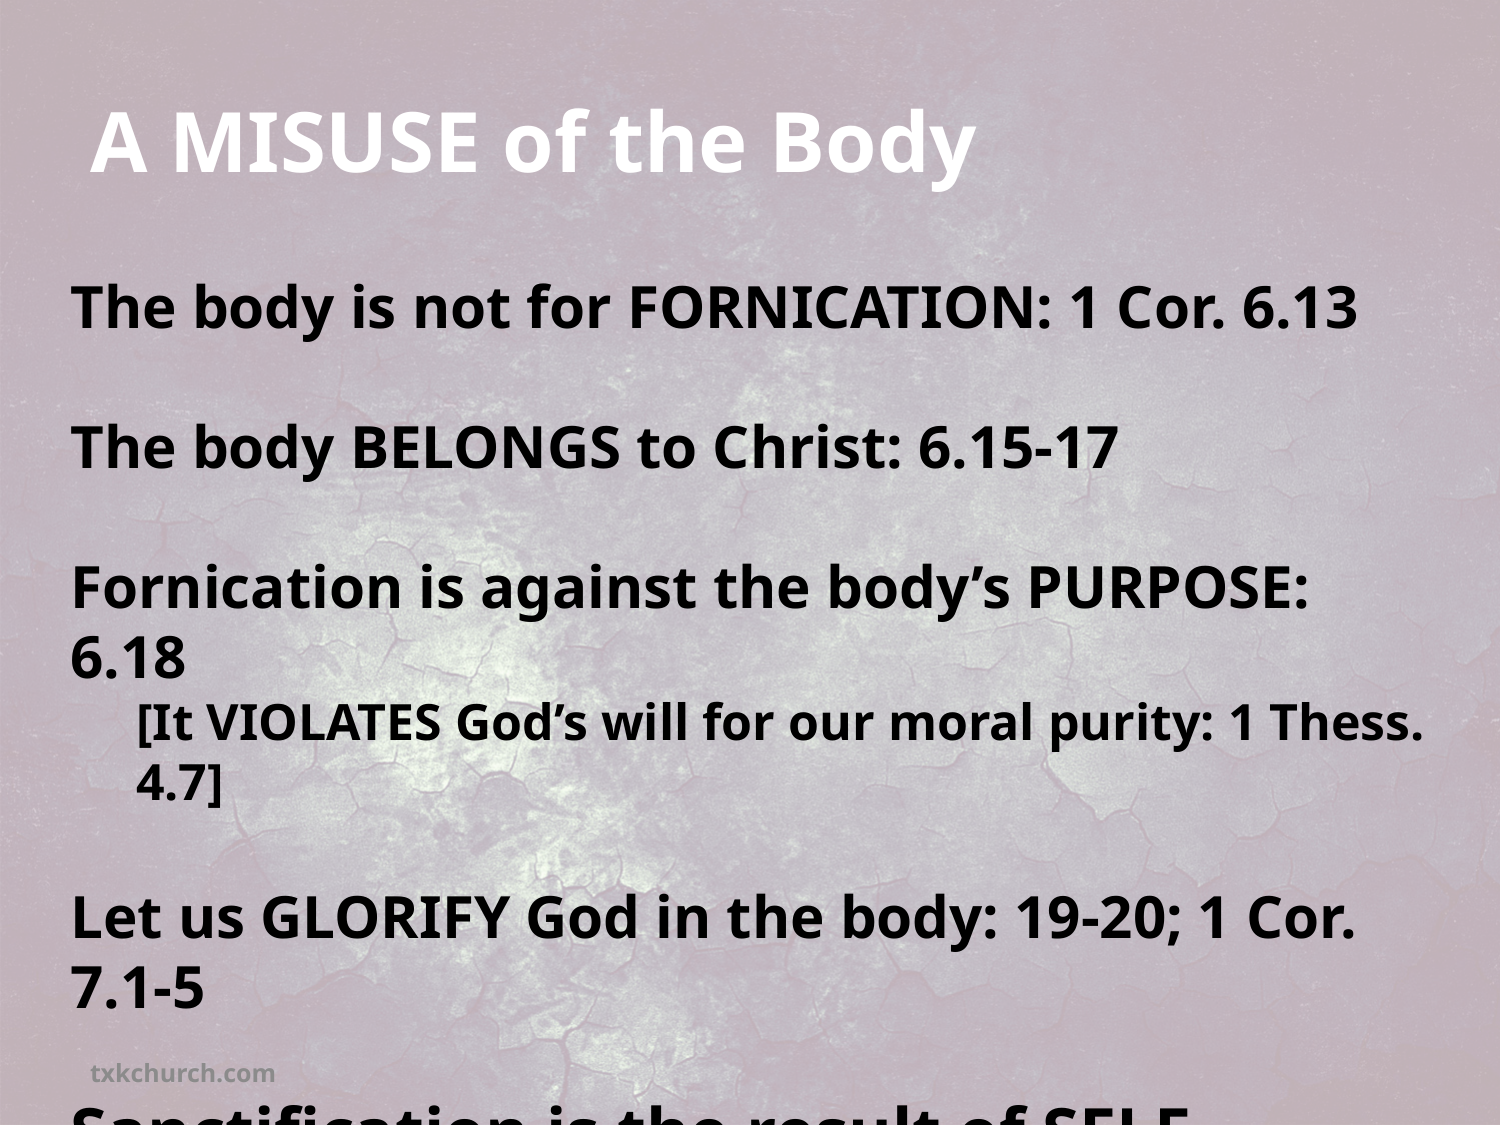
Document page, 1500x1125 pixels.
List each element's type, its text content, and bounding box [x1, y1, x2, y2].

list The body is not for FORNICATION: 1 Cor. 6.13 The body BELONGS to Christ: 6.15-17 Fornication is against the body’s PURPOSE: 6.18 [It VIOLATES God’s will for our moral purity: 1 Thess. 4.7] Let us GLORIFY God in the body: 19-20; 1 Cor. 7.1-5 Sanctification is the result of SELF-CONTROL [55, 262, 1445, 1005]
title A MISUSE of the Body [75, 45, 1425, 233]
slide_number txkchurch.com [75, 1042, 425, 1103]
